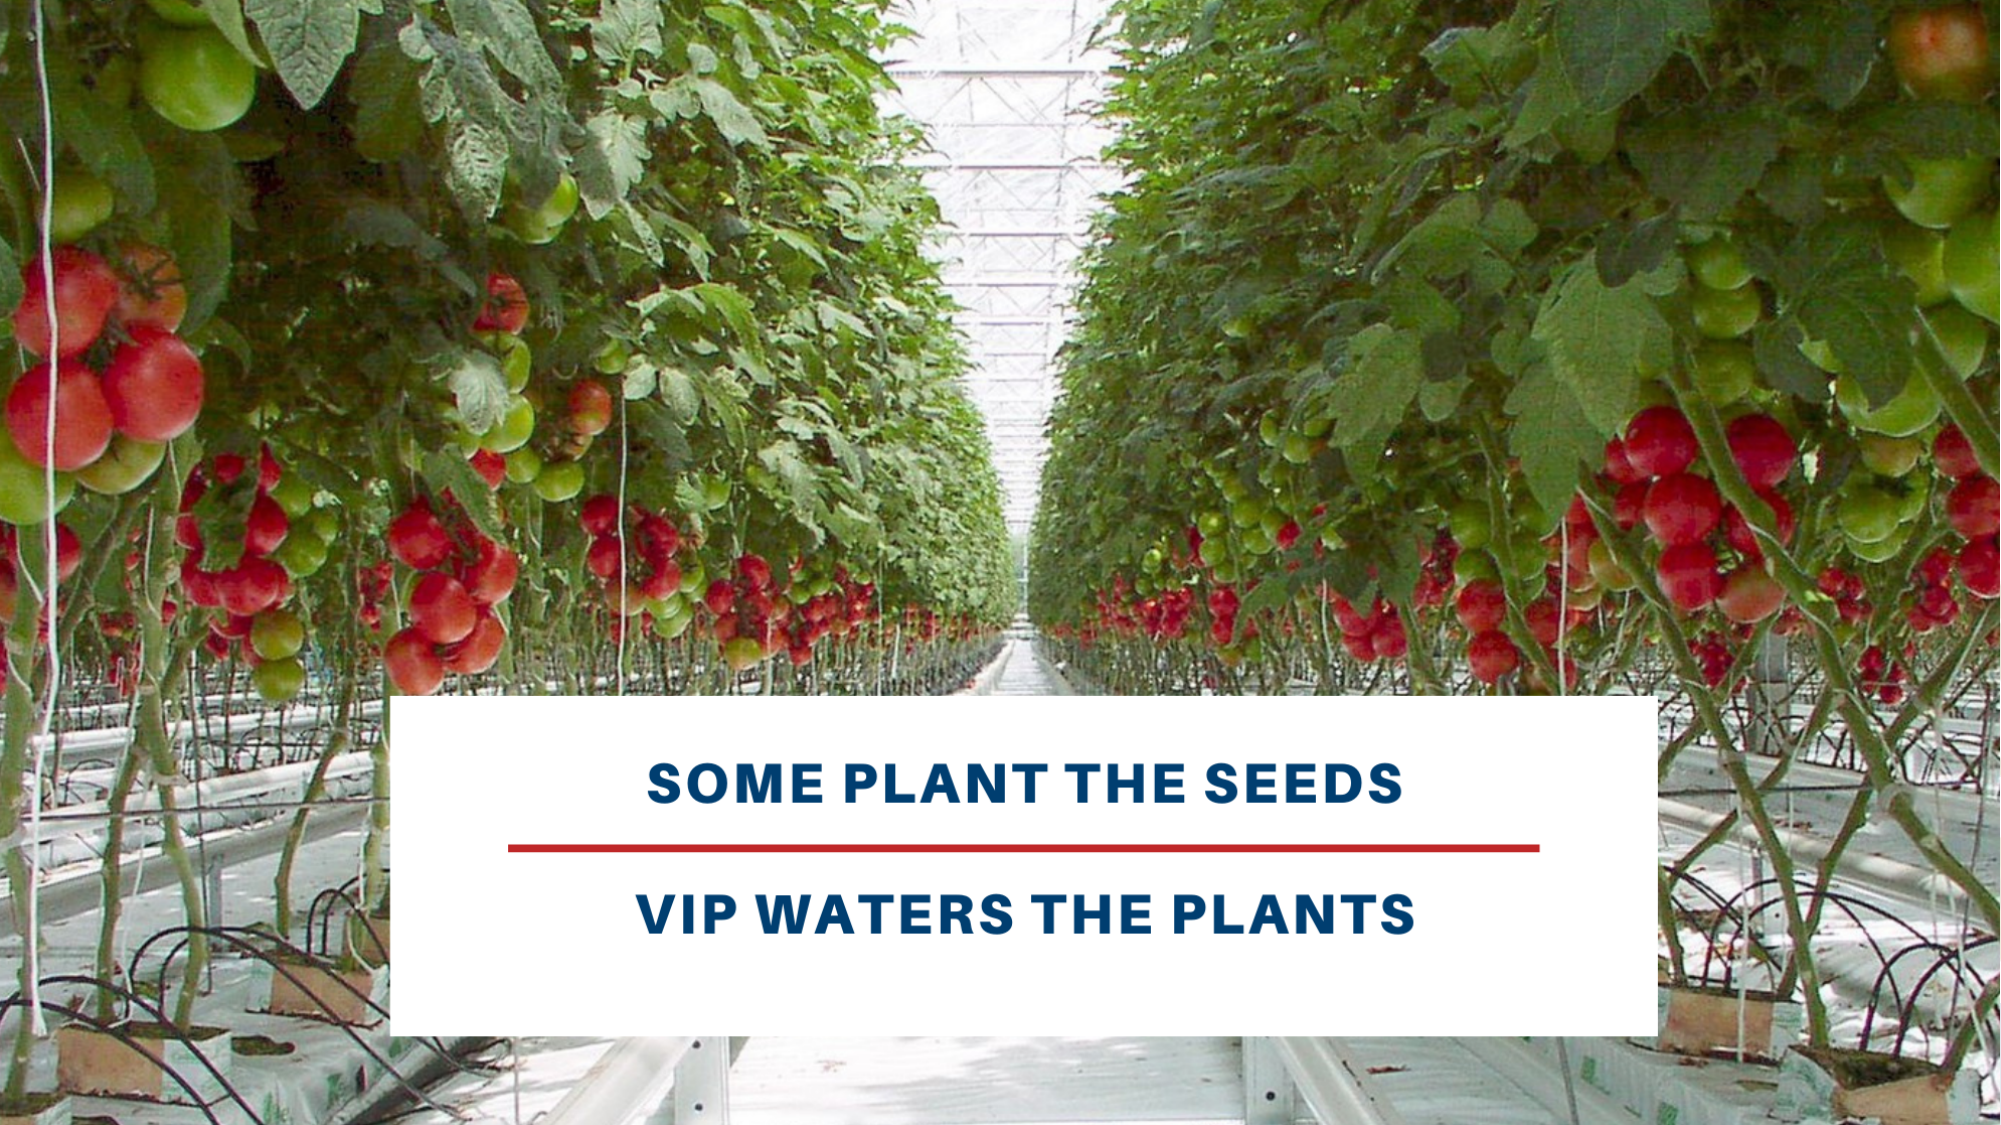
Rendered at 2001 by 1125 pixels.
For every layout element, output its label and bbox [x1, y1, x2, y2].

list [0, 0, 2000, 1125]
